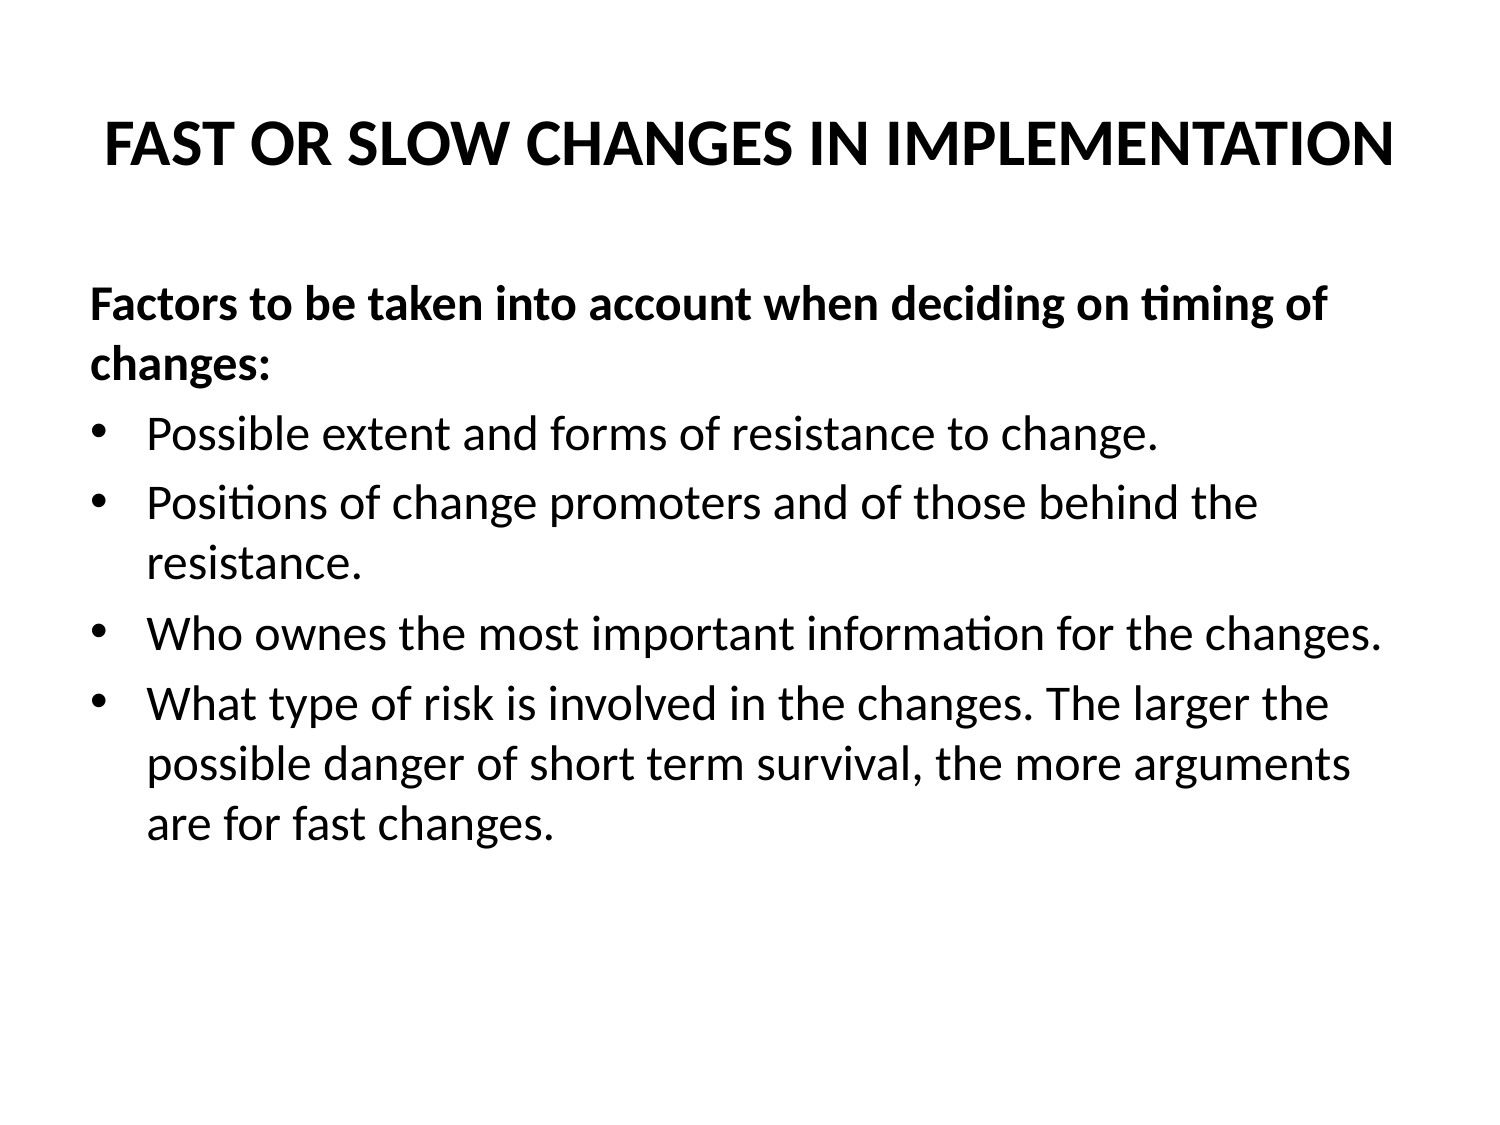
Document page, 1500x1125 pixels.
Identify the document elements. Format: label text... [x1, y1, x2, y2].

title FAST OR SLOW CHANGES IN IMPLEMENTATION [75, 45, 1425, 233]
list Factors to be taken into account when deciding on timing of changes: Possible extent and forms of resistance to change. Positions of change promoters and of those behind the resistance. Who ownes the most important information for the changes. What type of risk is involved in the changes. The larger the possible danger of short term survival, the more arguments are for fast changes. [75, 262, 1425, 1005]
